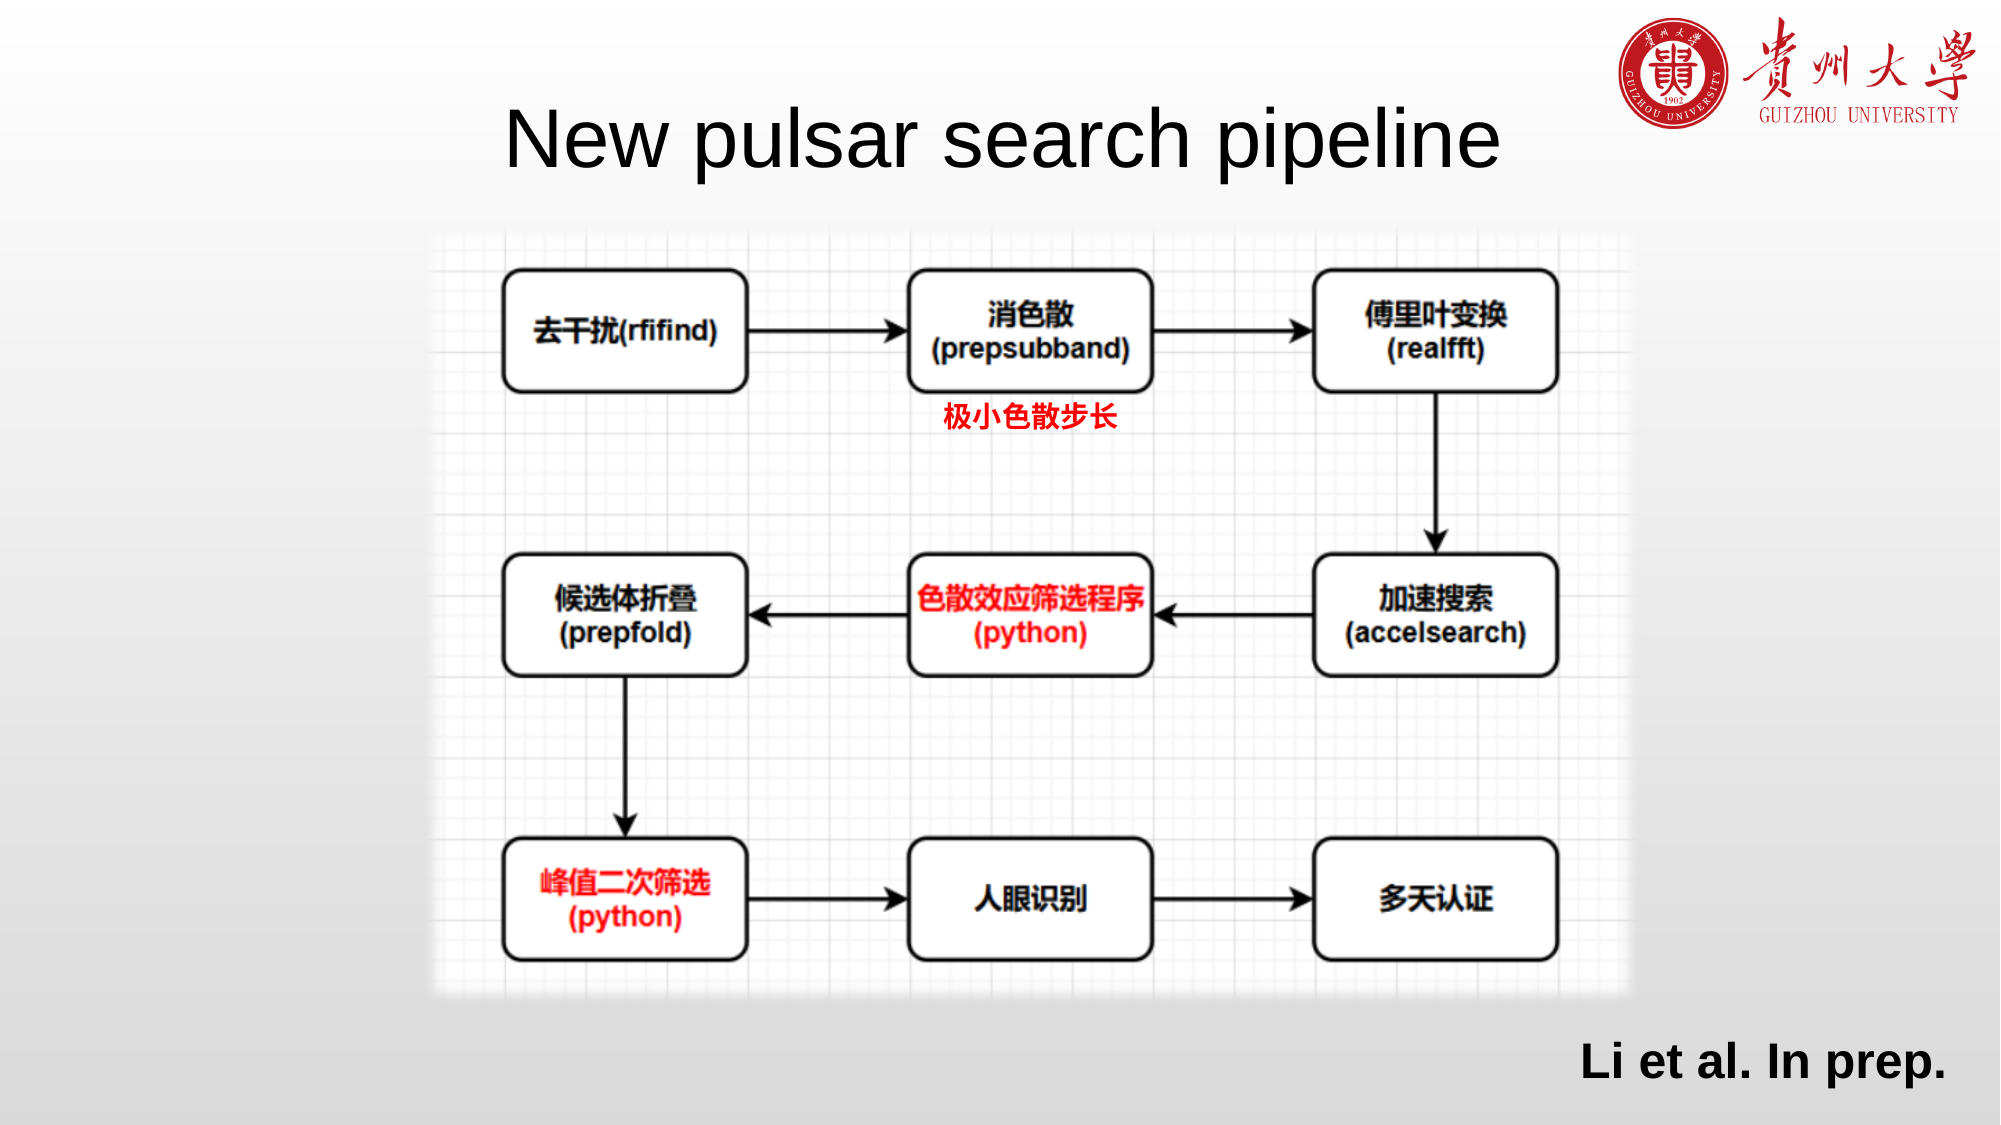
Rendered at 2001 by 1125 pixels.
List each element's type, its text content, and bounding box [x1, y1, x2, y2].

text_box Li et al. In prep. [1565, 1021, 1988, 1096]
picture [422, 222, 1641, 1005]
text_box New pulsar search pipeline [188, 27, 1819, 192]
picture [1614, 0, 1988, 150]
